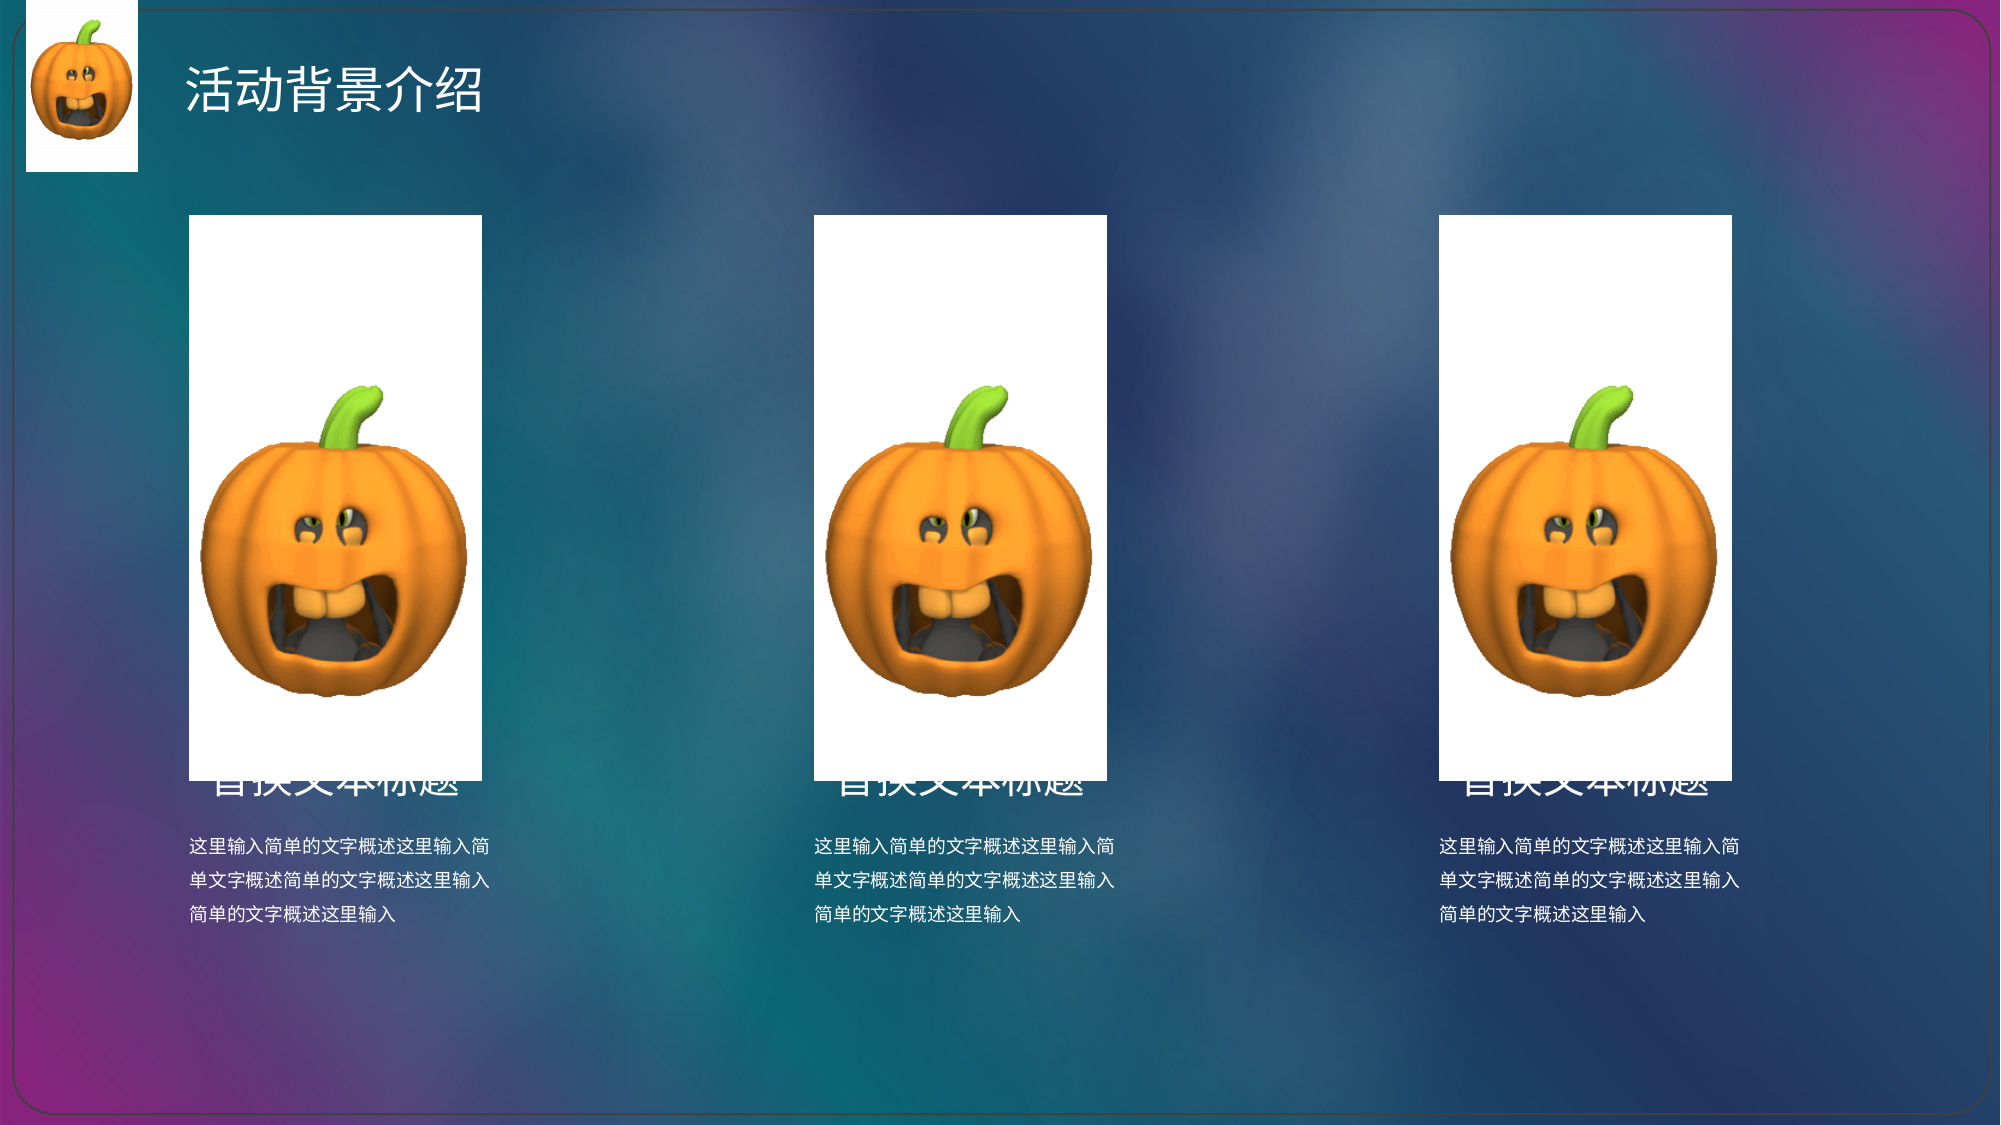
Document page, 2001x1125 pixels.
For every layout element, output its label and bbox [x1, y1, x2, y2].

text_box [12, 8, 1992, 1116]
text_box [1424, 744, 1772, 934]
text_box [799, 781, 1147, 934]
text_box [174, 744, 522, 934]
text_box [189, 215, 1732, 781]
picture [0, 0, 2000, 1125]
text_box [26, 0, 501, 172]
